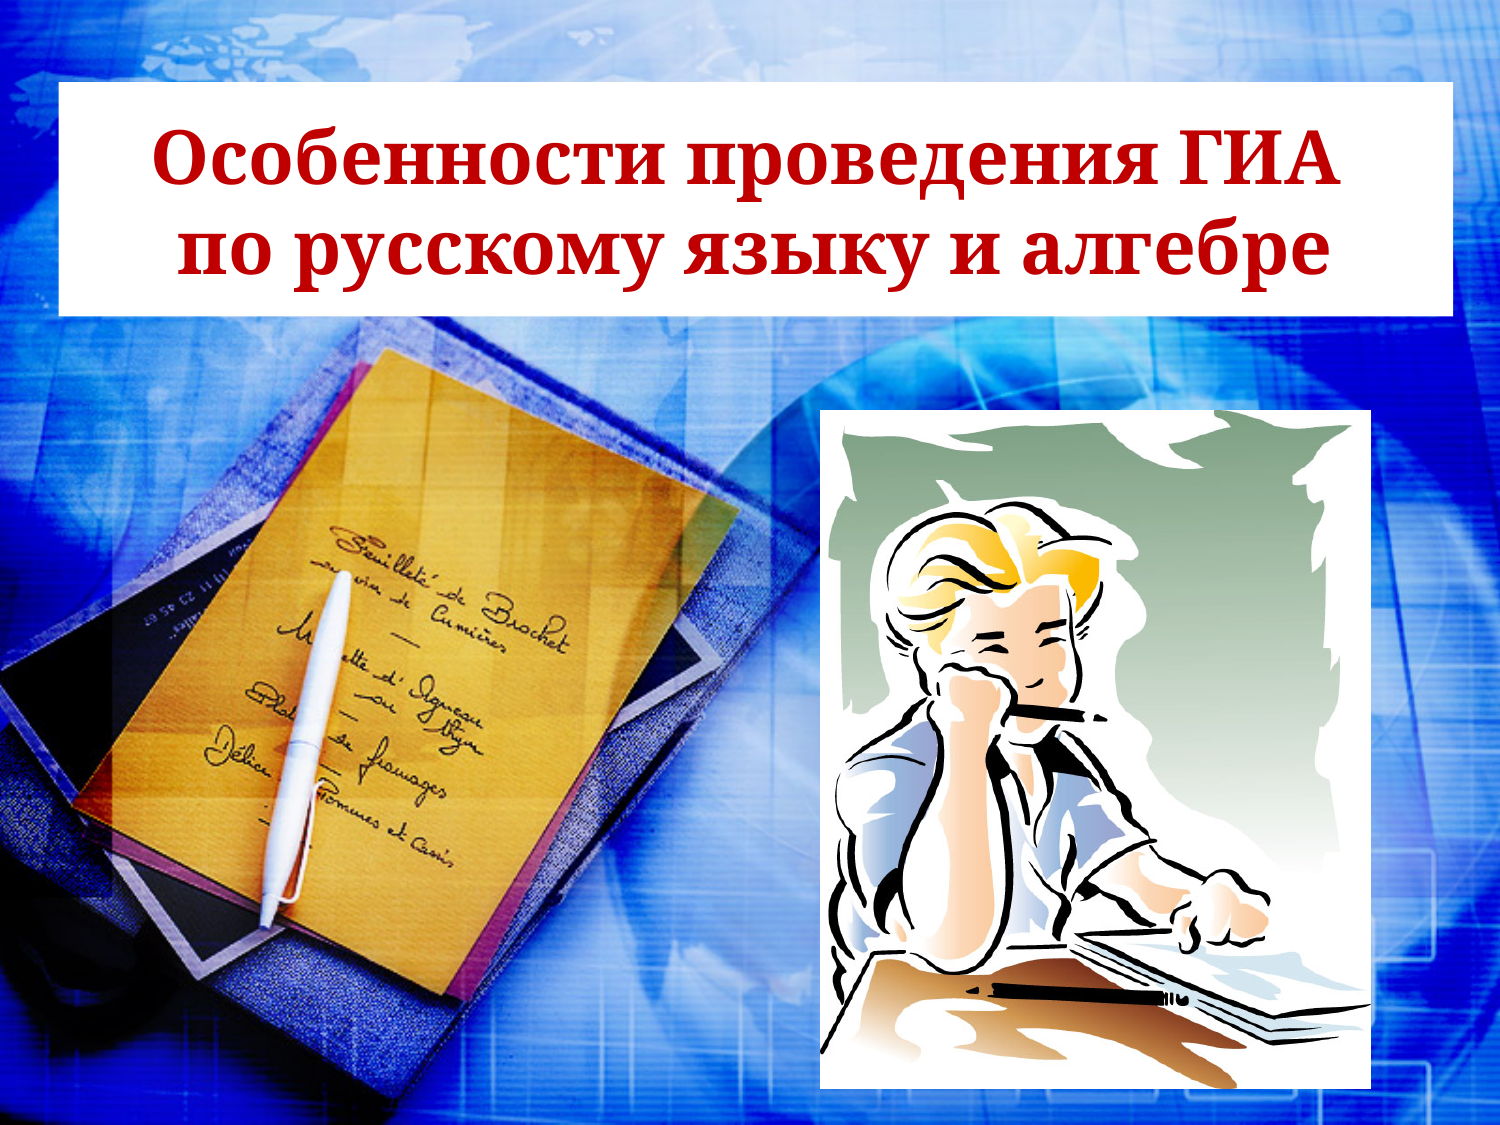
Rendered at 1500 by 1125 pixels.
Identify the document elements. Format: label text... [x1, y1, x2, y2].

title Особенности проведения ГИА по русскому языку и алгебре [58, 81, 1454, 317]
picture [0, 0, 1500, 1125]
